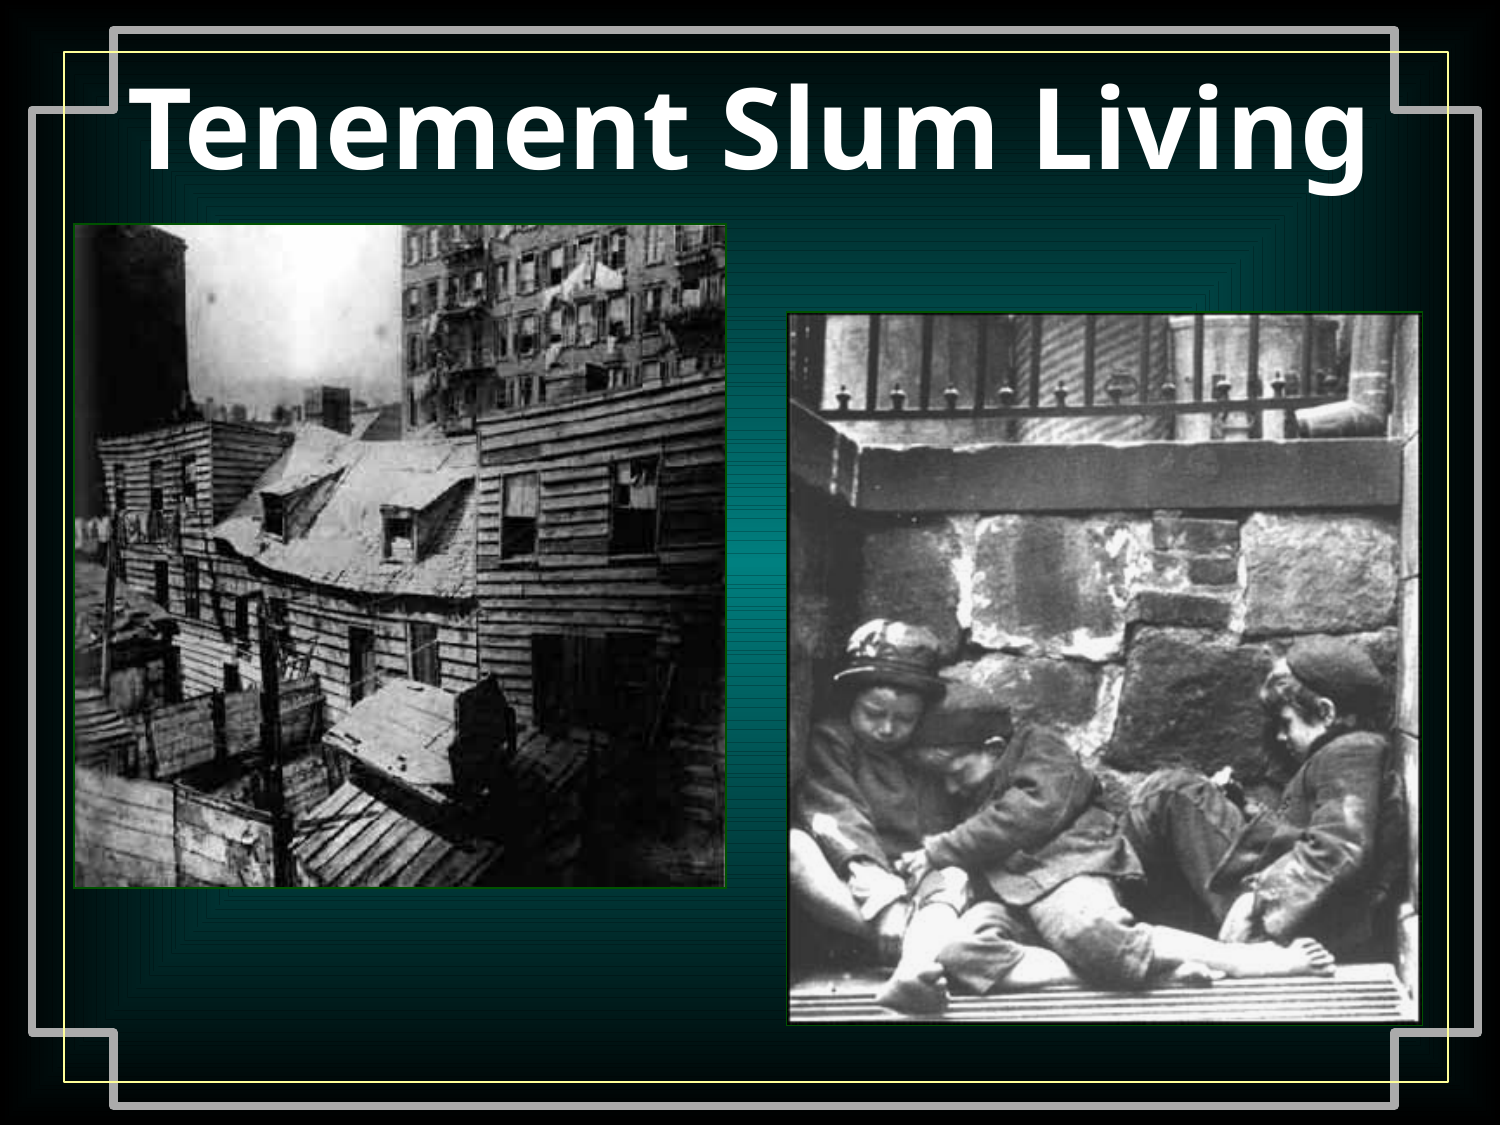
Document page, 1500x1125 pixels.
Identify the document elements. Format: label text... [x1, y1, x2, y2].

picture [74, 224, 726, 888]
text_box Tenement Slum Living [37, 49, 1463, 200]
picture [787, 312, 1423, 1026]
